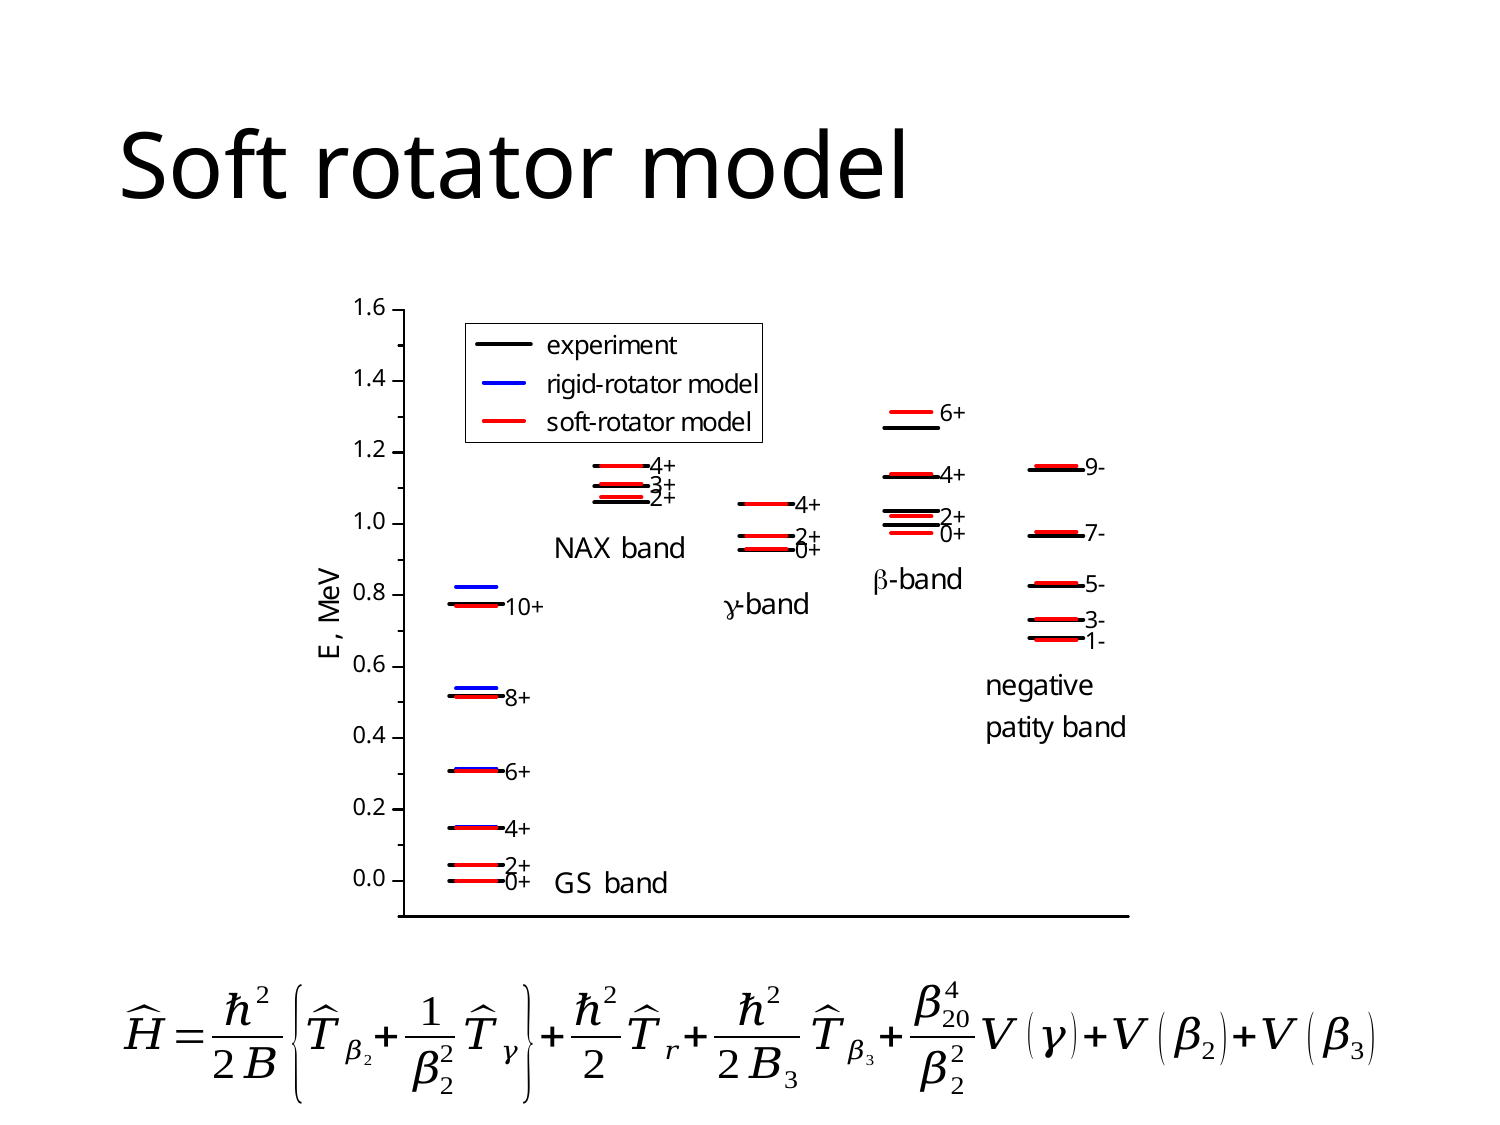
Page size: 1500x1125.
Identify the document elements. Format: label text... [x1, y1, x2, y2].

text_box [298, 291, 1141, 934]
title Soft rotator model [103, 59, 1398, 278]
